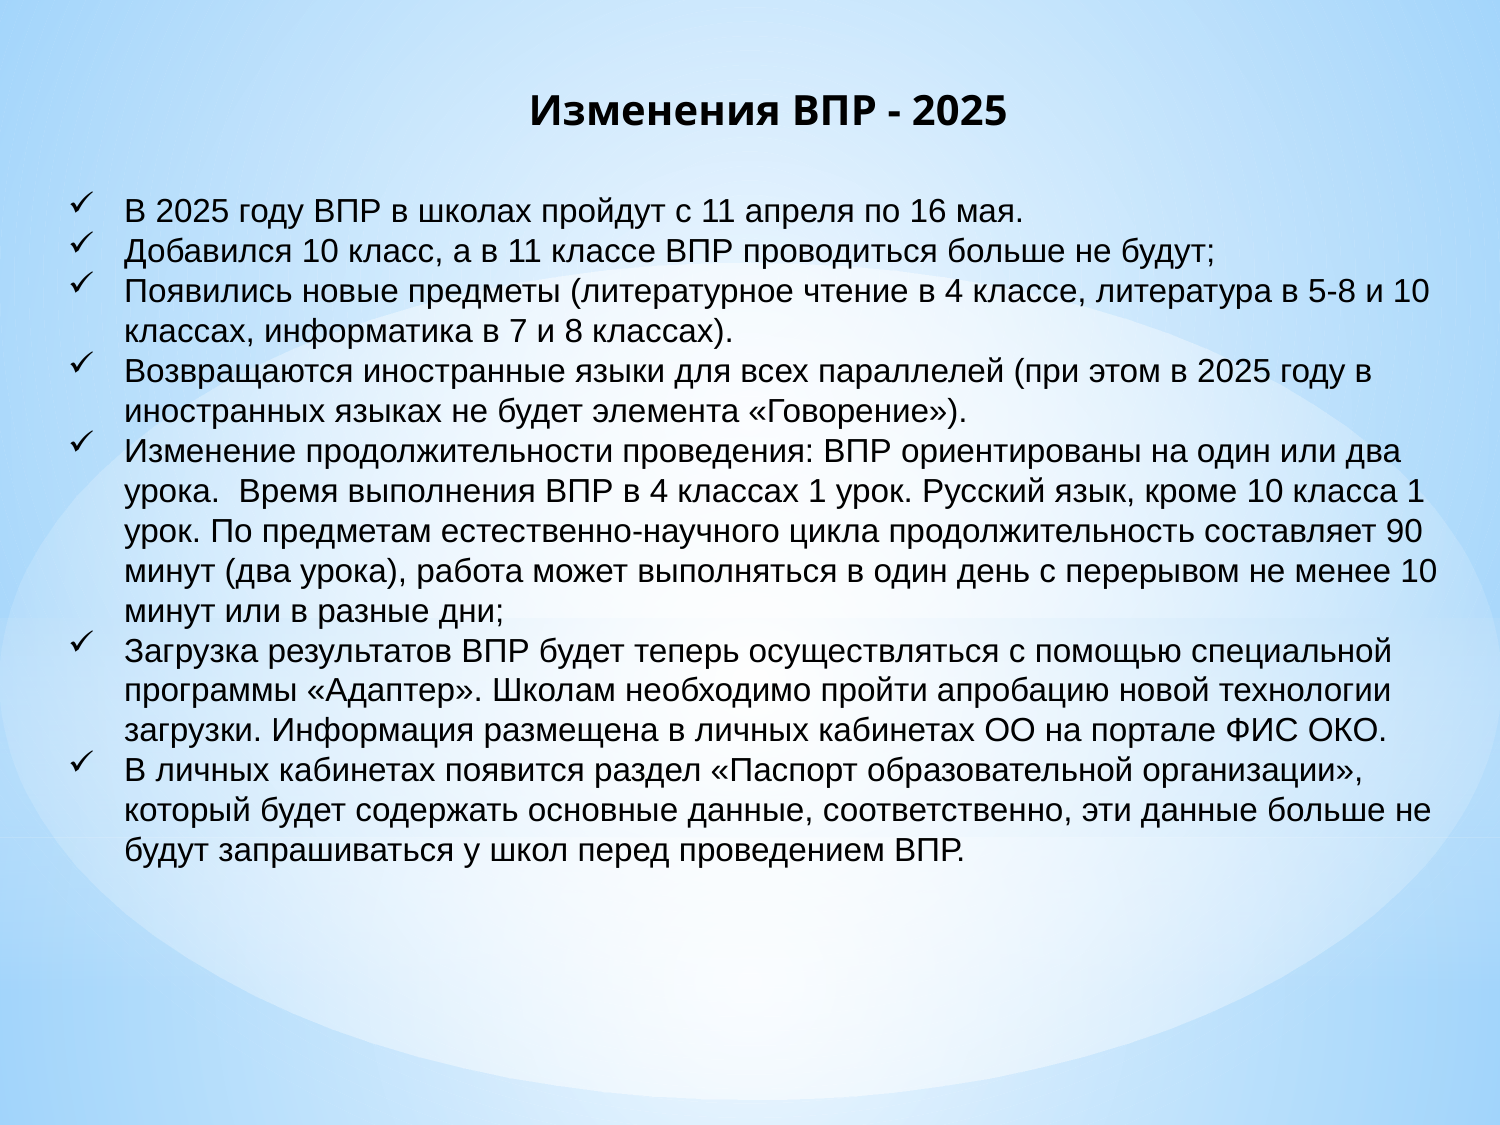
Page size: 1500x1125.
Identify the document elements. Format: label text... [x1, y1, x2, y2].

text_box В 2025 году ВПР в школах пройдут с 11 апреля по 16 мая. Добавился 10 класс, а в 11 классе ВПР проводиться больше не будут; Появились новые предметы (литературное чтение в 4 классе, литература в 5-8 и 10 классах, информатика в 7 и 8 классах). Возвращаются иностранные языки для всех параллелей (при этом в 2025 году в иностранных языках не будет элемента «Говорение»). Изменение продолжительности проведения: ВПР ориентированы на один или два урока. Время выполнения ВПР в 4 классах 1 урок. Русский язык, кроме 10 класса 1 урок. По предметам естественно-научного цикла продолжительность составляет 90 минут (два урока), работа может выполняться в один день с перерывом не менее 10 минут или в разные дни; Загрузка результатов ВПР будет теперь осуществляться с помощью специальной программы «Адаптер». Школам необходимо пройти апробацию новой технологии загрузки. Информация размещена в личных кабинетах ОО на портале ФИС ОКО. В личных кабинетах появится раздел «Паспорт образовательной организации», который будет содержать основные данные, соответственно, эти данные больше не будут запрашиваться у школ перед проведением ВПР. [53, 137, 1471, 876]
text_box Изменения ВПР - 2025 [395, 76, 1152, 142]
